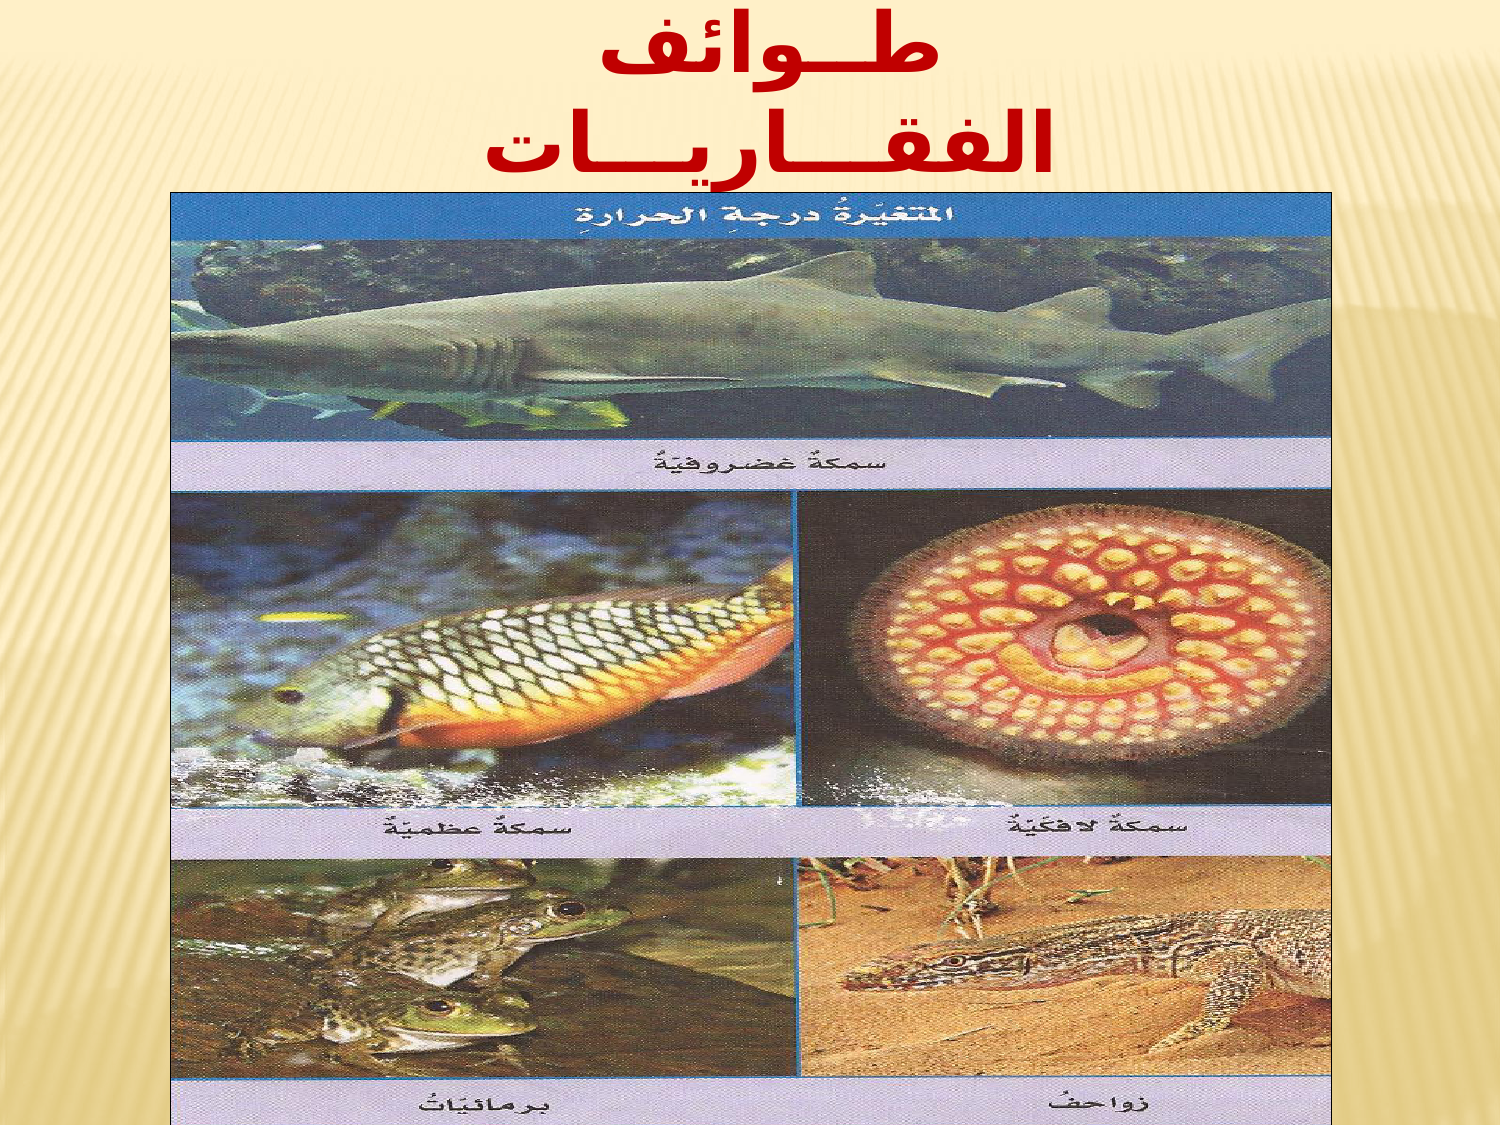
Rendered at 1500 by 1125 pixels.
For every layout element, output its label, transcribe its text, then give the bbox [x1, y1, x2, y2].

picture [170, 193, 1331, 1125]
text_box طــوائف الفقـــاريـــات [431, 30, 1111, 148]
